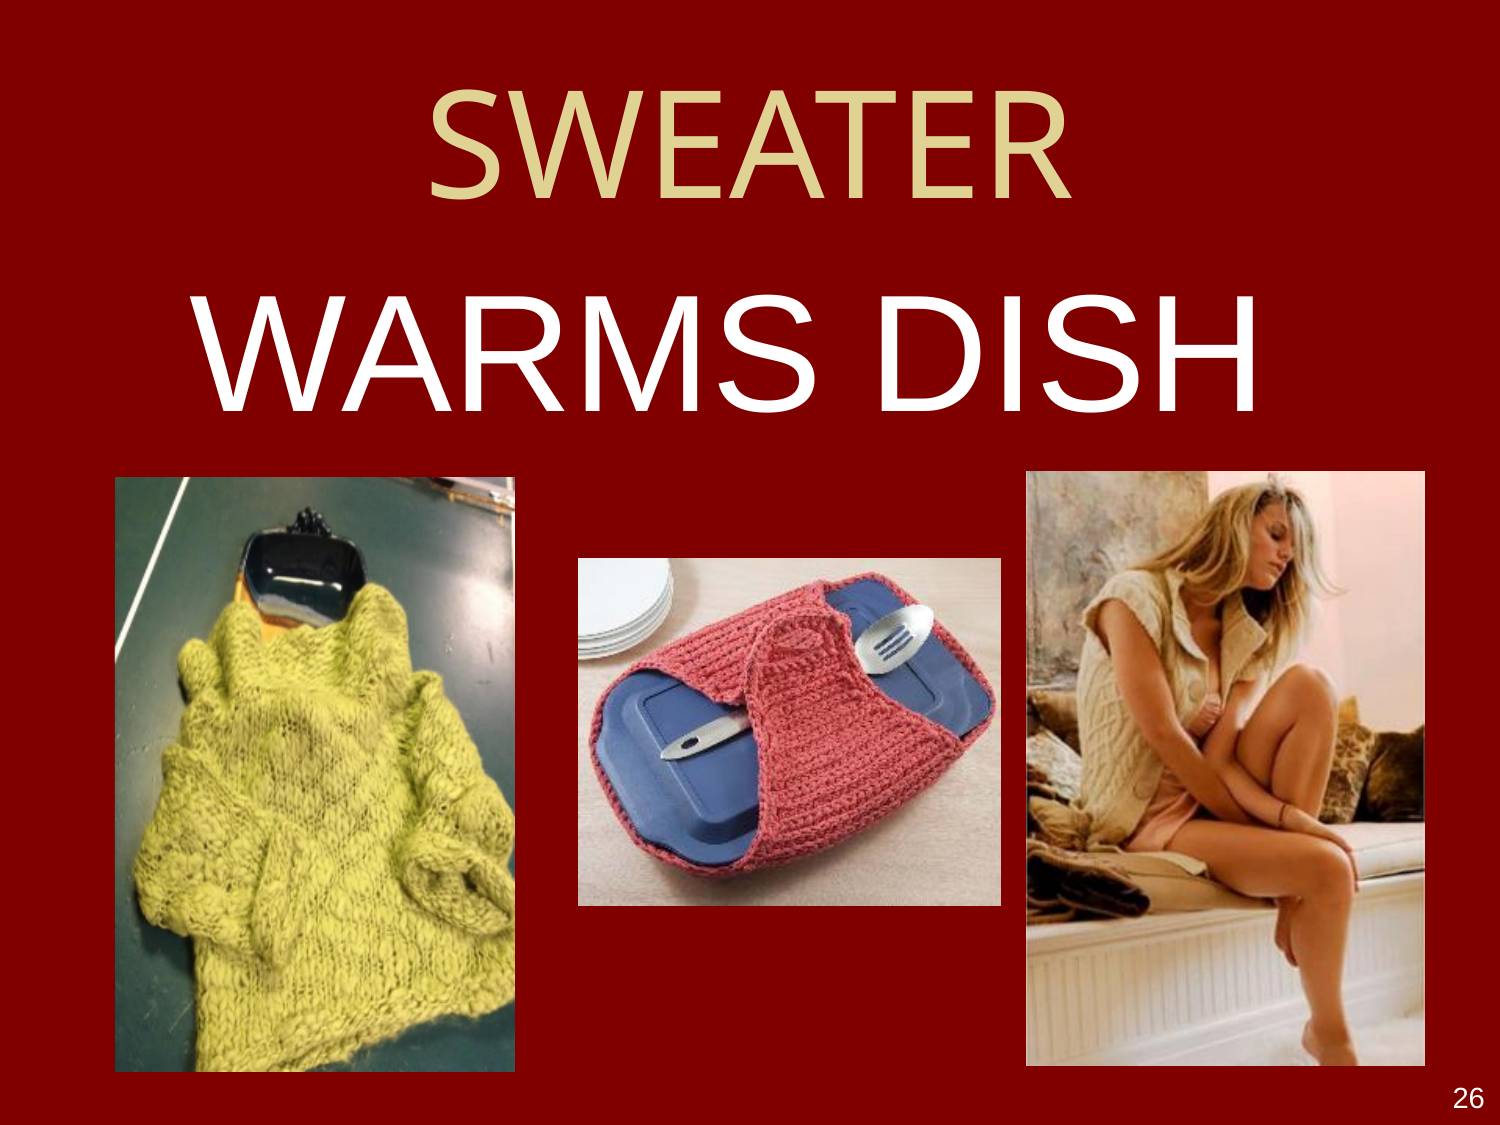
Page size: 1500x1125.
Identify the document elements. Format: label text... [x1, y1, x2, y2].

slide_number 26 [1149, 1071, 1500, 1125]
picture [109, 477, 516, 1073]
list WARMS DISH [174, 237, 1500, 980]
picture [577, 557, 1001, 906]
title SWEATER [75, 45, 1425, 233]
picture [1026, 471, 1426, 1066]
